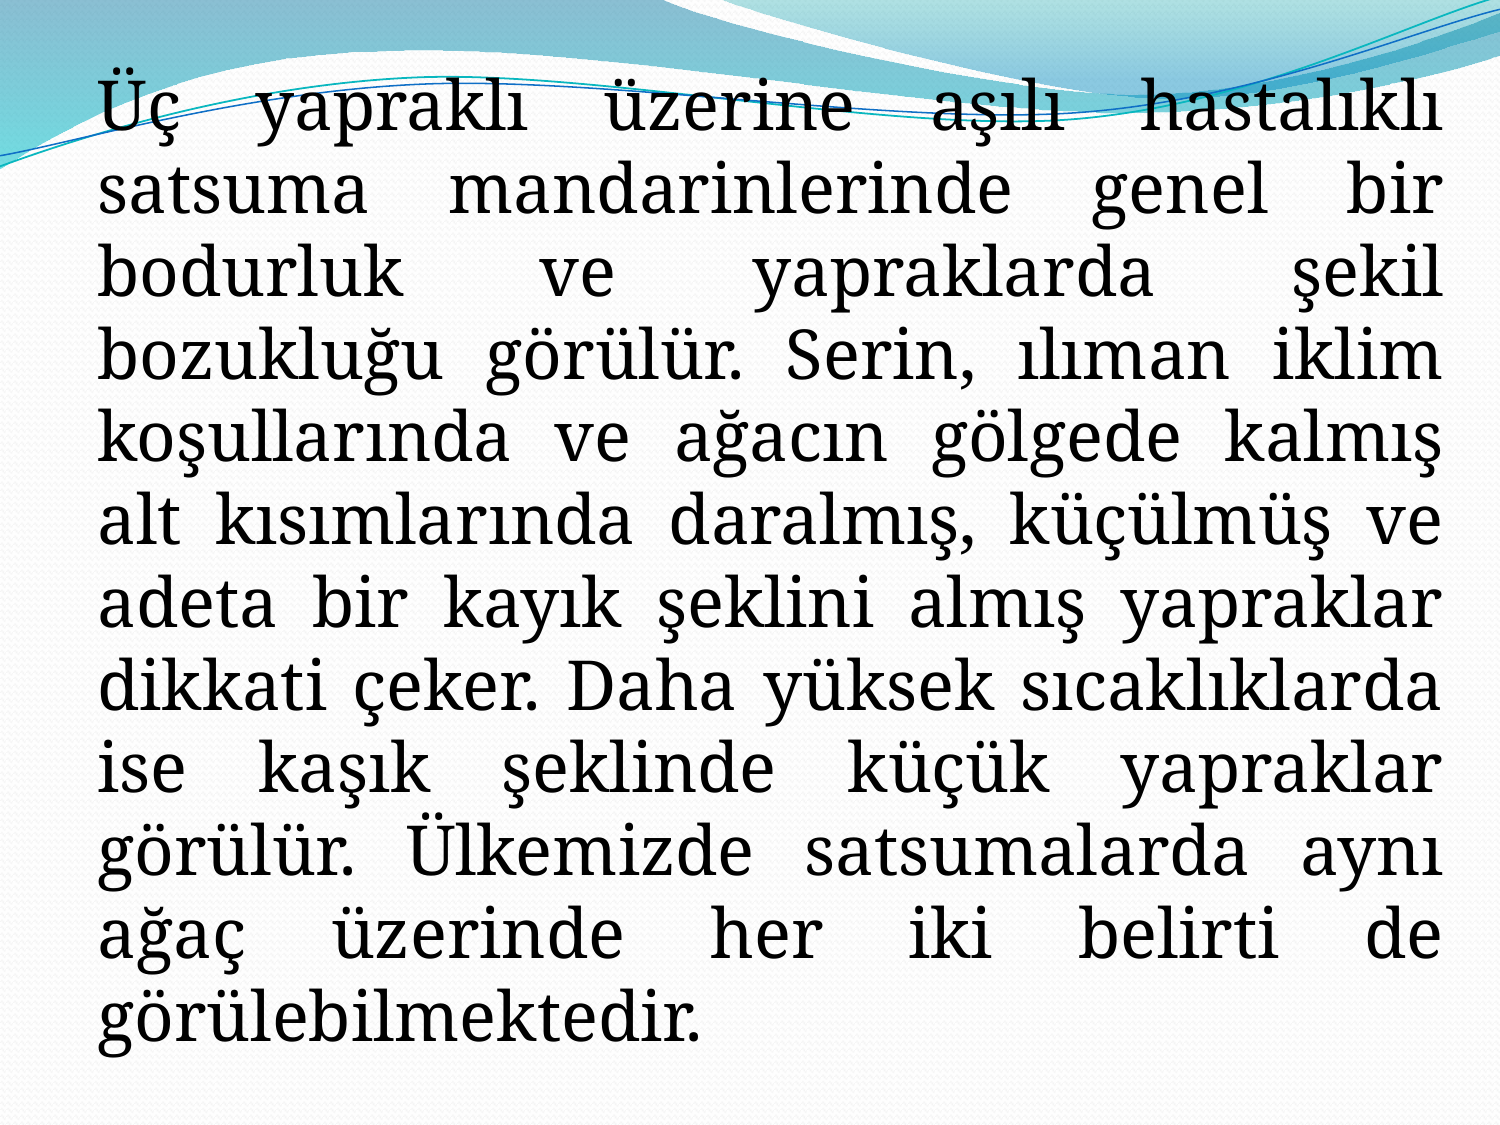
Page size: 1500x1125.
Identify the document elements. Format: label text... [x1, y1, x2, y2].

list Üç yapraklı üzerine aşılı hastalıklı satsuma mandarinlerinde genel bir bodurluk ve yapraklarda şekil bozukluğu görülür. Serin, ılıman iklim koşullarında ve ağacın gölgede kalmış alt kısımlarında daralmış, küçülmüş ve adeta bir kayık şeklini almış yapraklar dikkati çeker. Daha yüksek sıcaklıklarda ise kaşık şeklinde küçük yapraklar görülür. Ülkemizde satsumalarda aynı ağaç üzerinde her iki belirti de görülebilmektedir. [41, 54, 1459, 1076]
